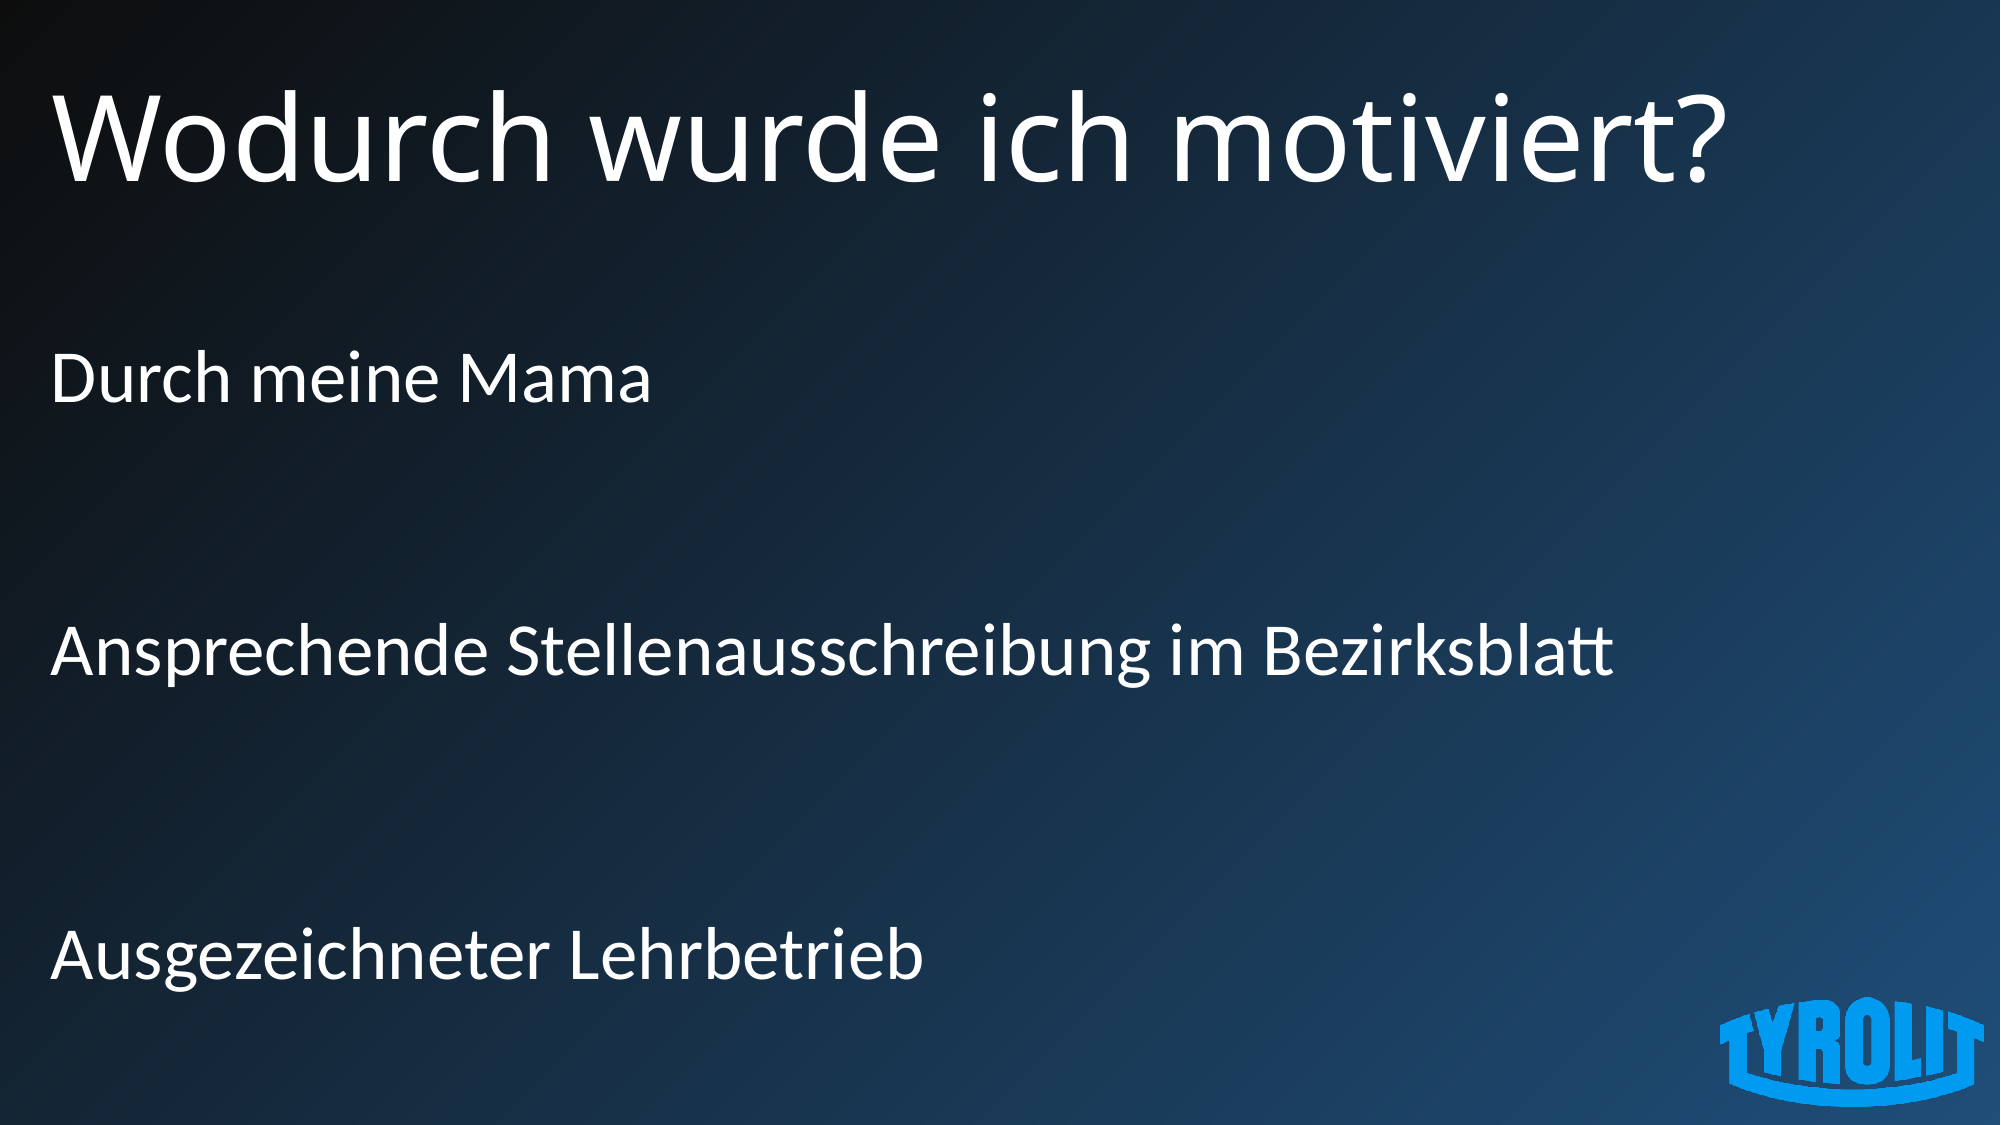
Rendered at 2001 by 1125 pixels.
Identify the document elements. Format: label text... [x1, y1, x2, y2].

picture [1720, 997, 1984, 1107]
title Wodurch wurde ich motiviert? [36, 21, 1795, 265]
text_box Ausgezeichneter Lehrbetrieb [36, 896, 1524, 1002]
text_box Ansprechende Stellenausschreibung im Bezirksblatt [36, 592, 1795, 698]
text_box Durch meine Mama [36, 320, 1524, 425]
